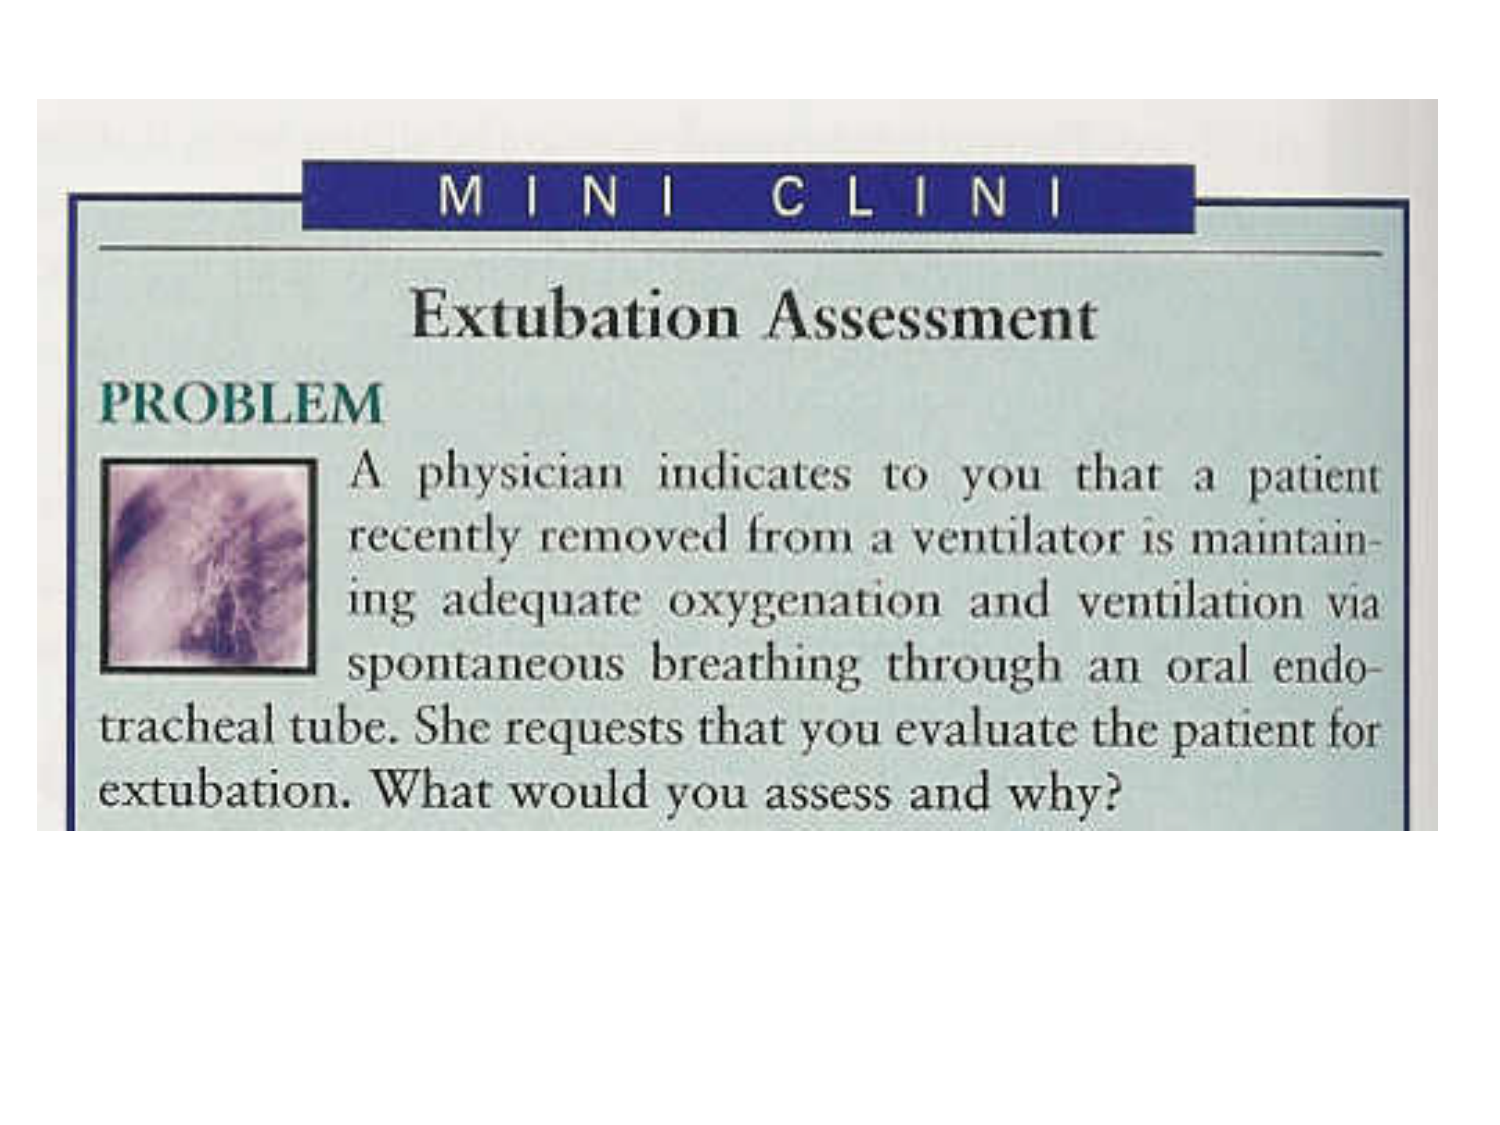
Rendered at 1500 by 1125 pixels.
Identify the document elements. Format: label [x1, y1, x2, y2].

picture [37, 99, 1438, 832]
